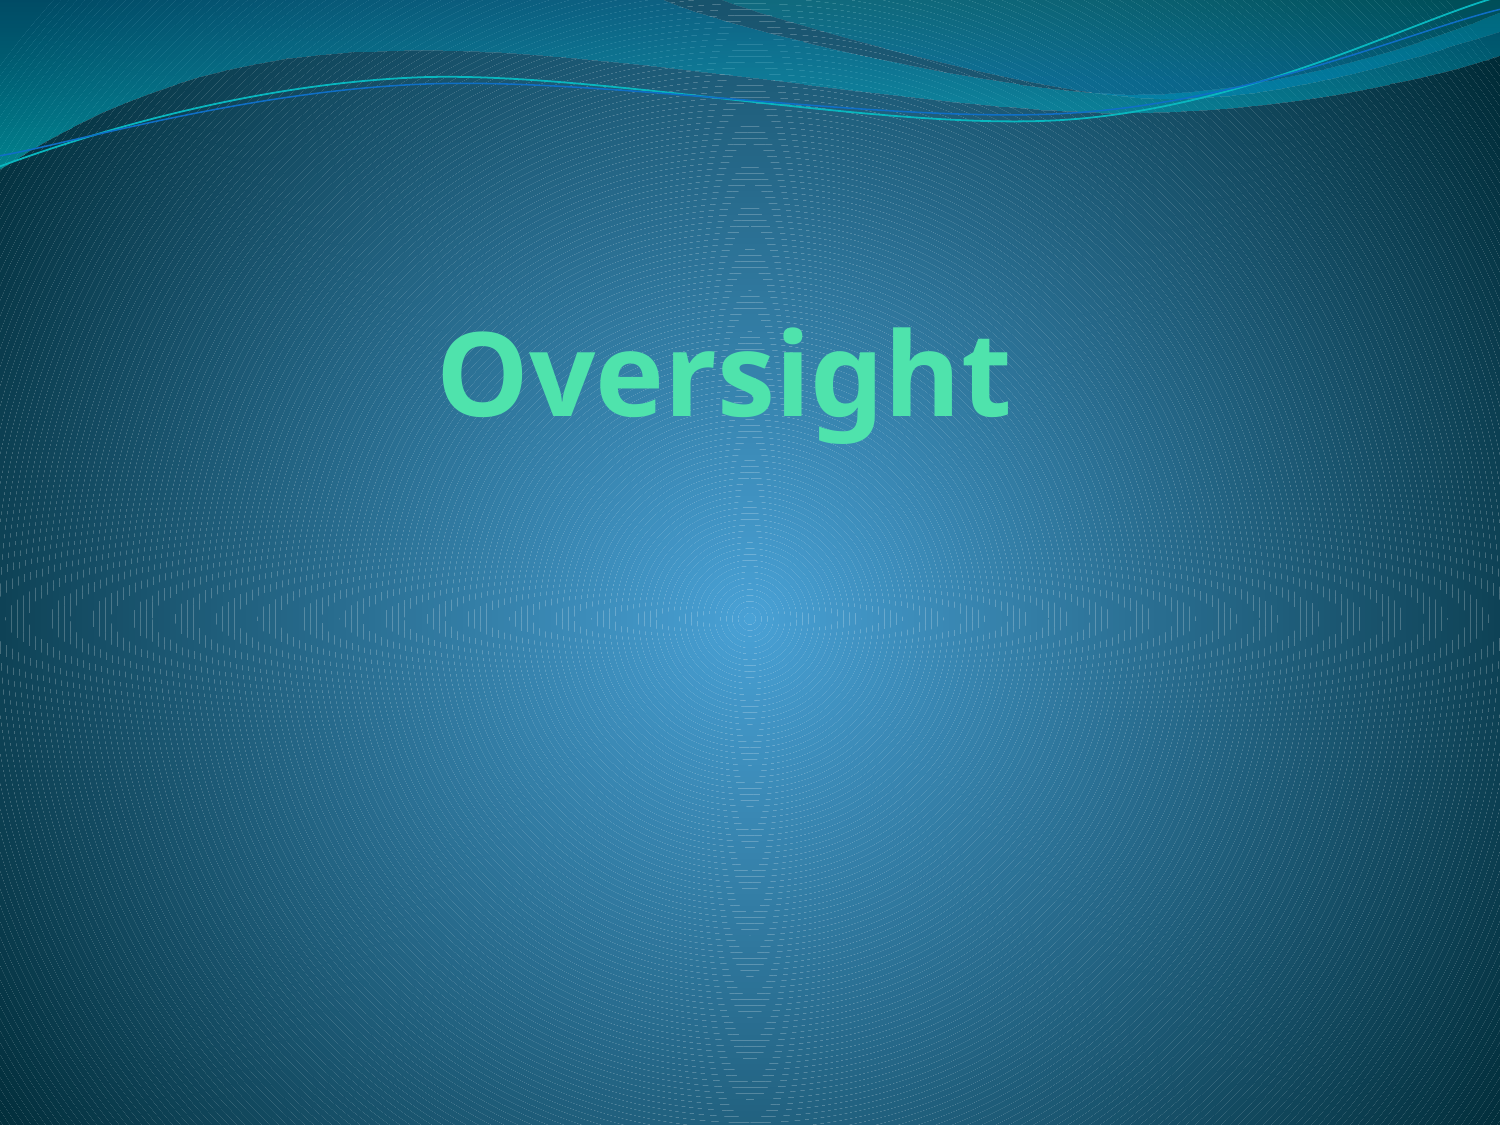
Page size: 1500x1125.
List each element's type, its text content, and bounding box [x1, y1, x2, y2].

title Oversight [86, 216, 1362, 440]
